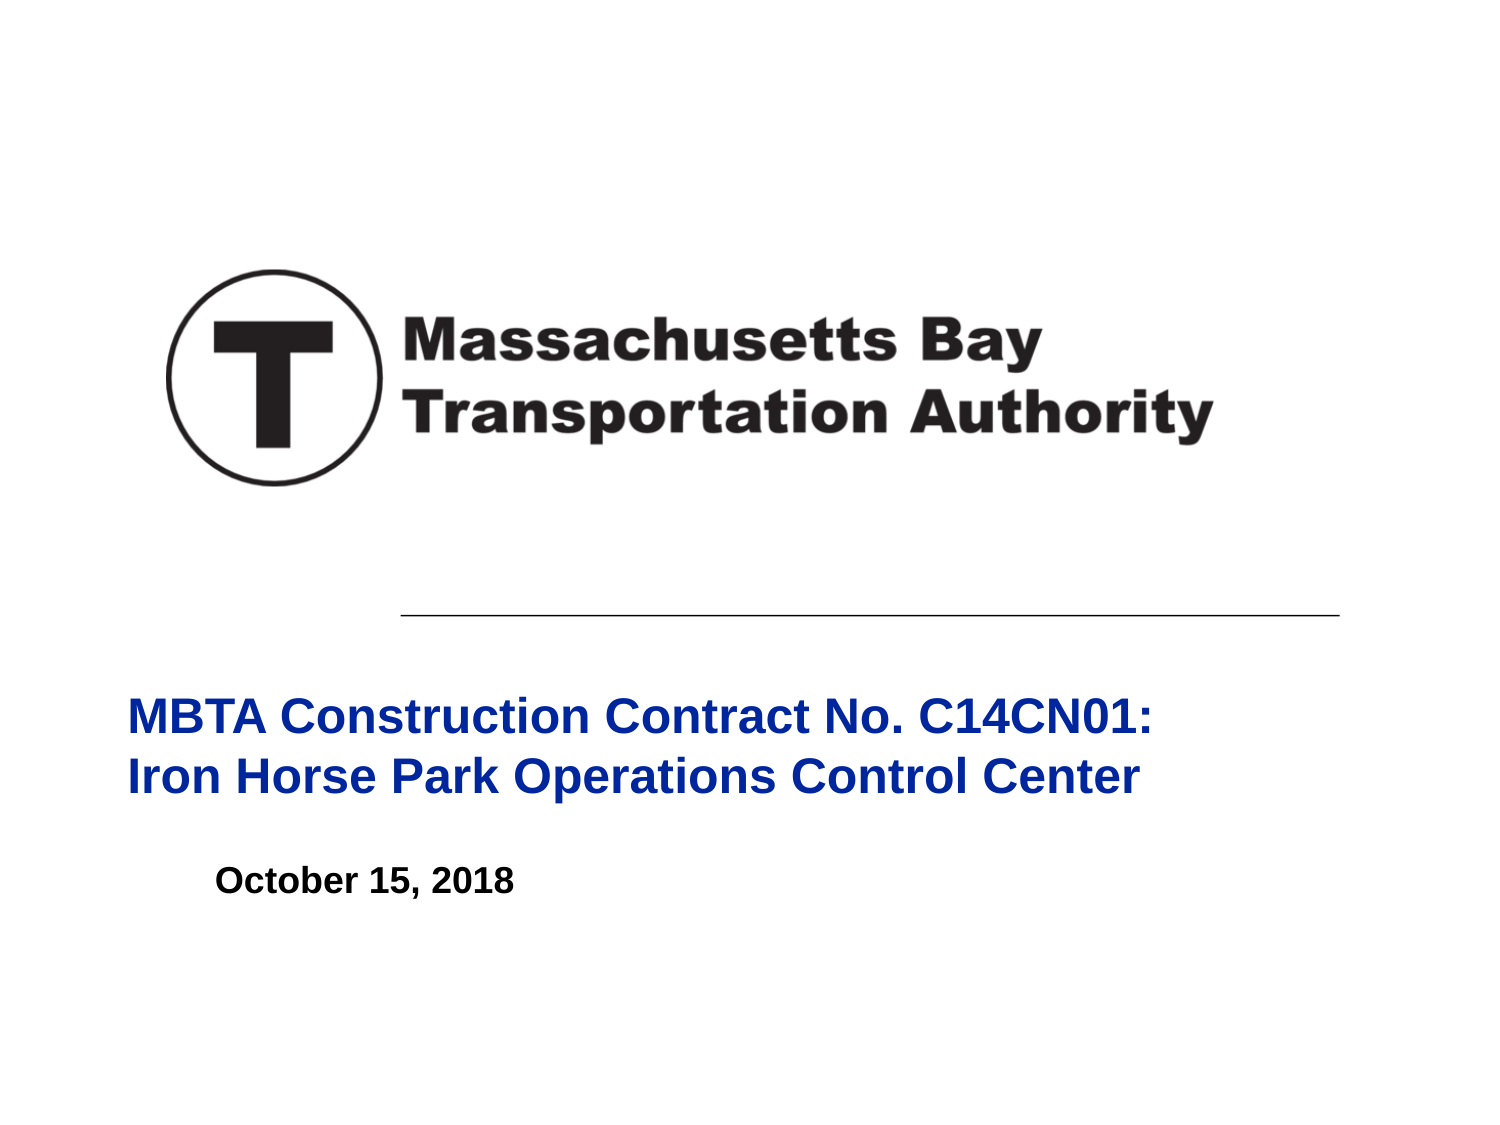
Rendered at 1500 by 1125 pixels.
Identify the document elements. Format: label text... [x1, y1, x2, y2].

title MBTA Construction Contract No. C14CN01: Iron Horse Park Operations Control Center [112, 687, 1385, 811]
list October 15, 2018 [200, 848, 1350, 925]
picture [166, 256, 1214, 494]
